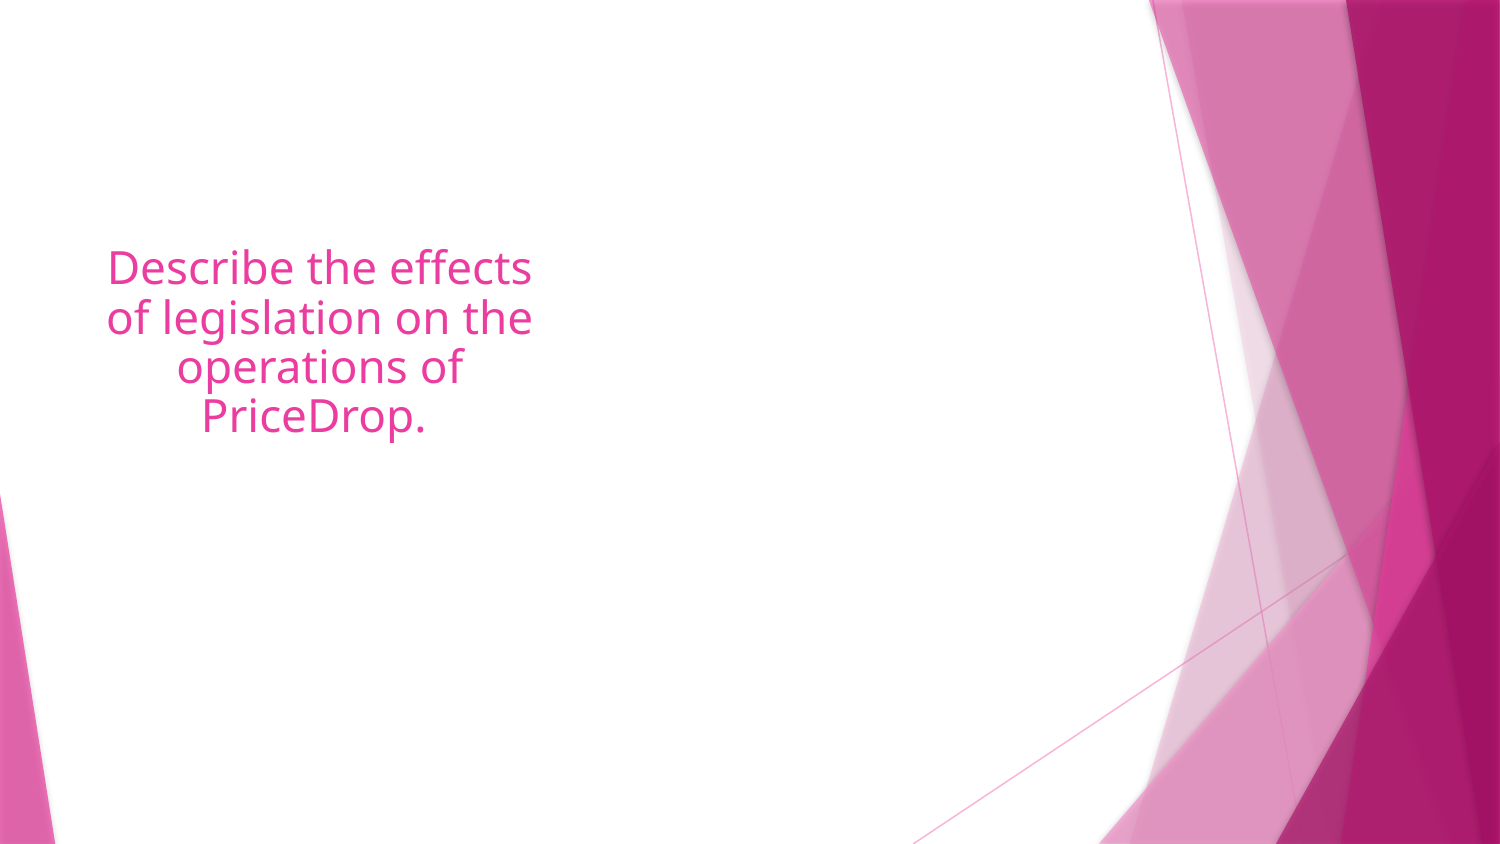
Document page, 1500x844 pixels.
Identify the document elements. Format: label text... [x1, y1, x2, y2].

title Describe the effects of legislation on the operations of PriceDrop. [43, 177, 708, 458]
